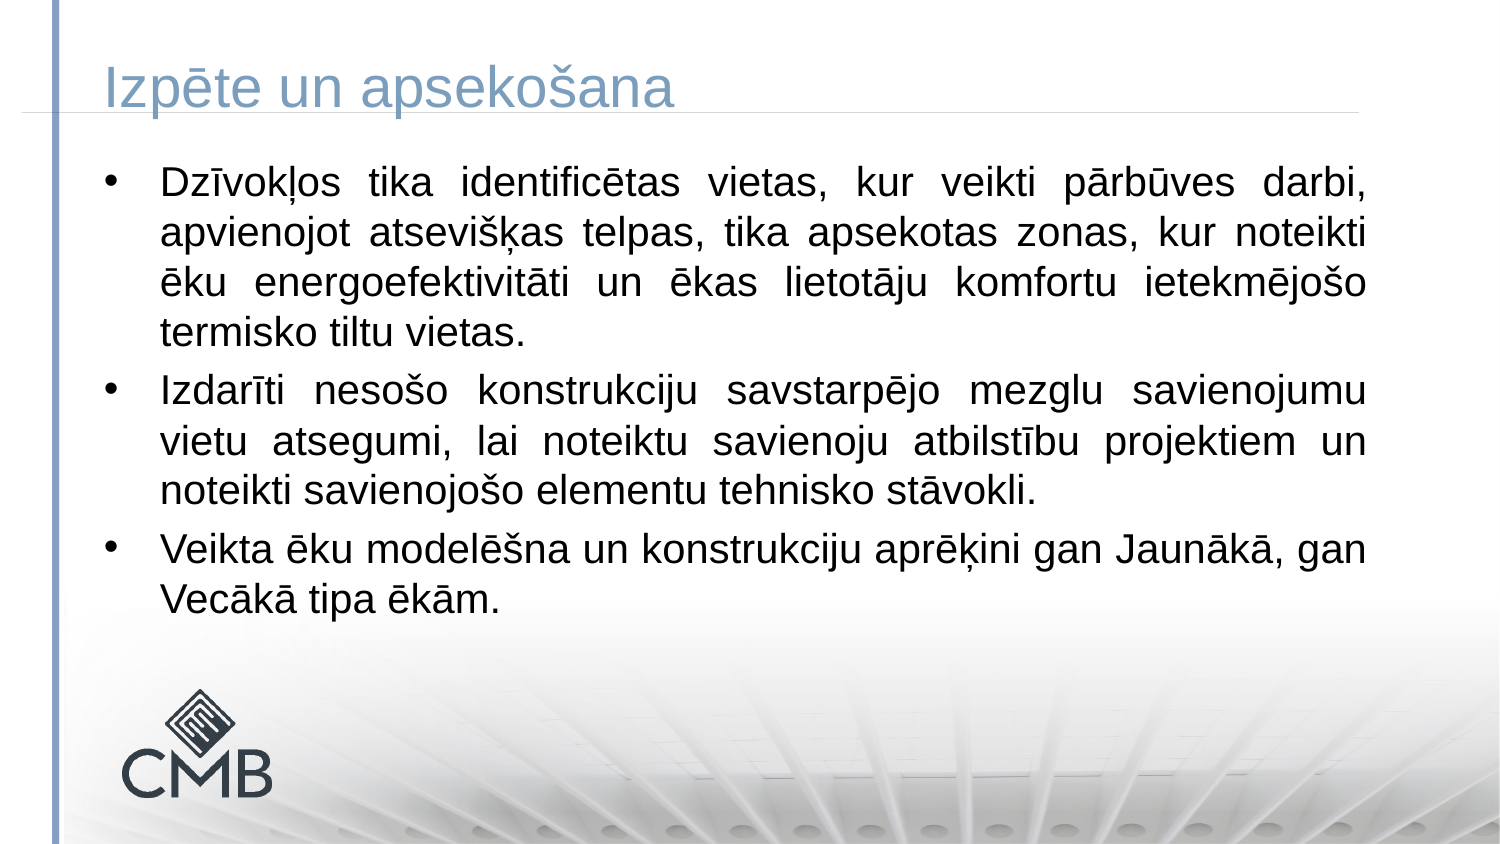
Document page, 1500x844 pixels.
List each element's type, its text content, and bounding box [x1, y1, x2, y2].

picture [1, 0, 1500, 844]
list Izpēte un apsekošana [89, 41, 896, 113]
list Dzīvokļos tika identificētas vietas, kur veikti pārbūves darbi, apvienojot atsevišķas telpas, tika apsekotas zonas, kur noteikti ēku energoefektivitāti un ēkas lietotāju komfortu ietekmējošo termisko tiltu vietas. Izdarīti nesošo konstrukciju savstarpējo mezglu savienojumu vietu atsegumi, lai noteiktu savienoju atbilstību projektiem un noteikti savienojošo elementu tehnisko stāvokli. Veikta ēku modelēšna un konstrukciju aprēķini gan Jaunākā, gan Vecākā tipa ēkām. [89, 147, 1383, 844]
